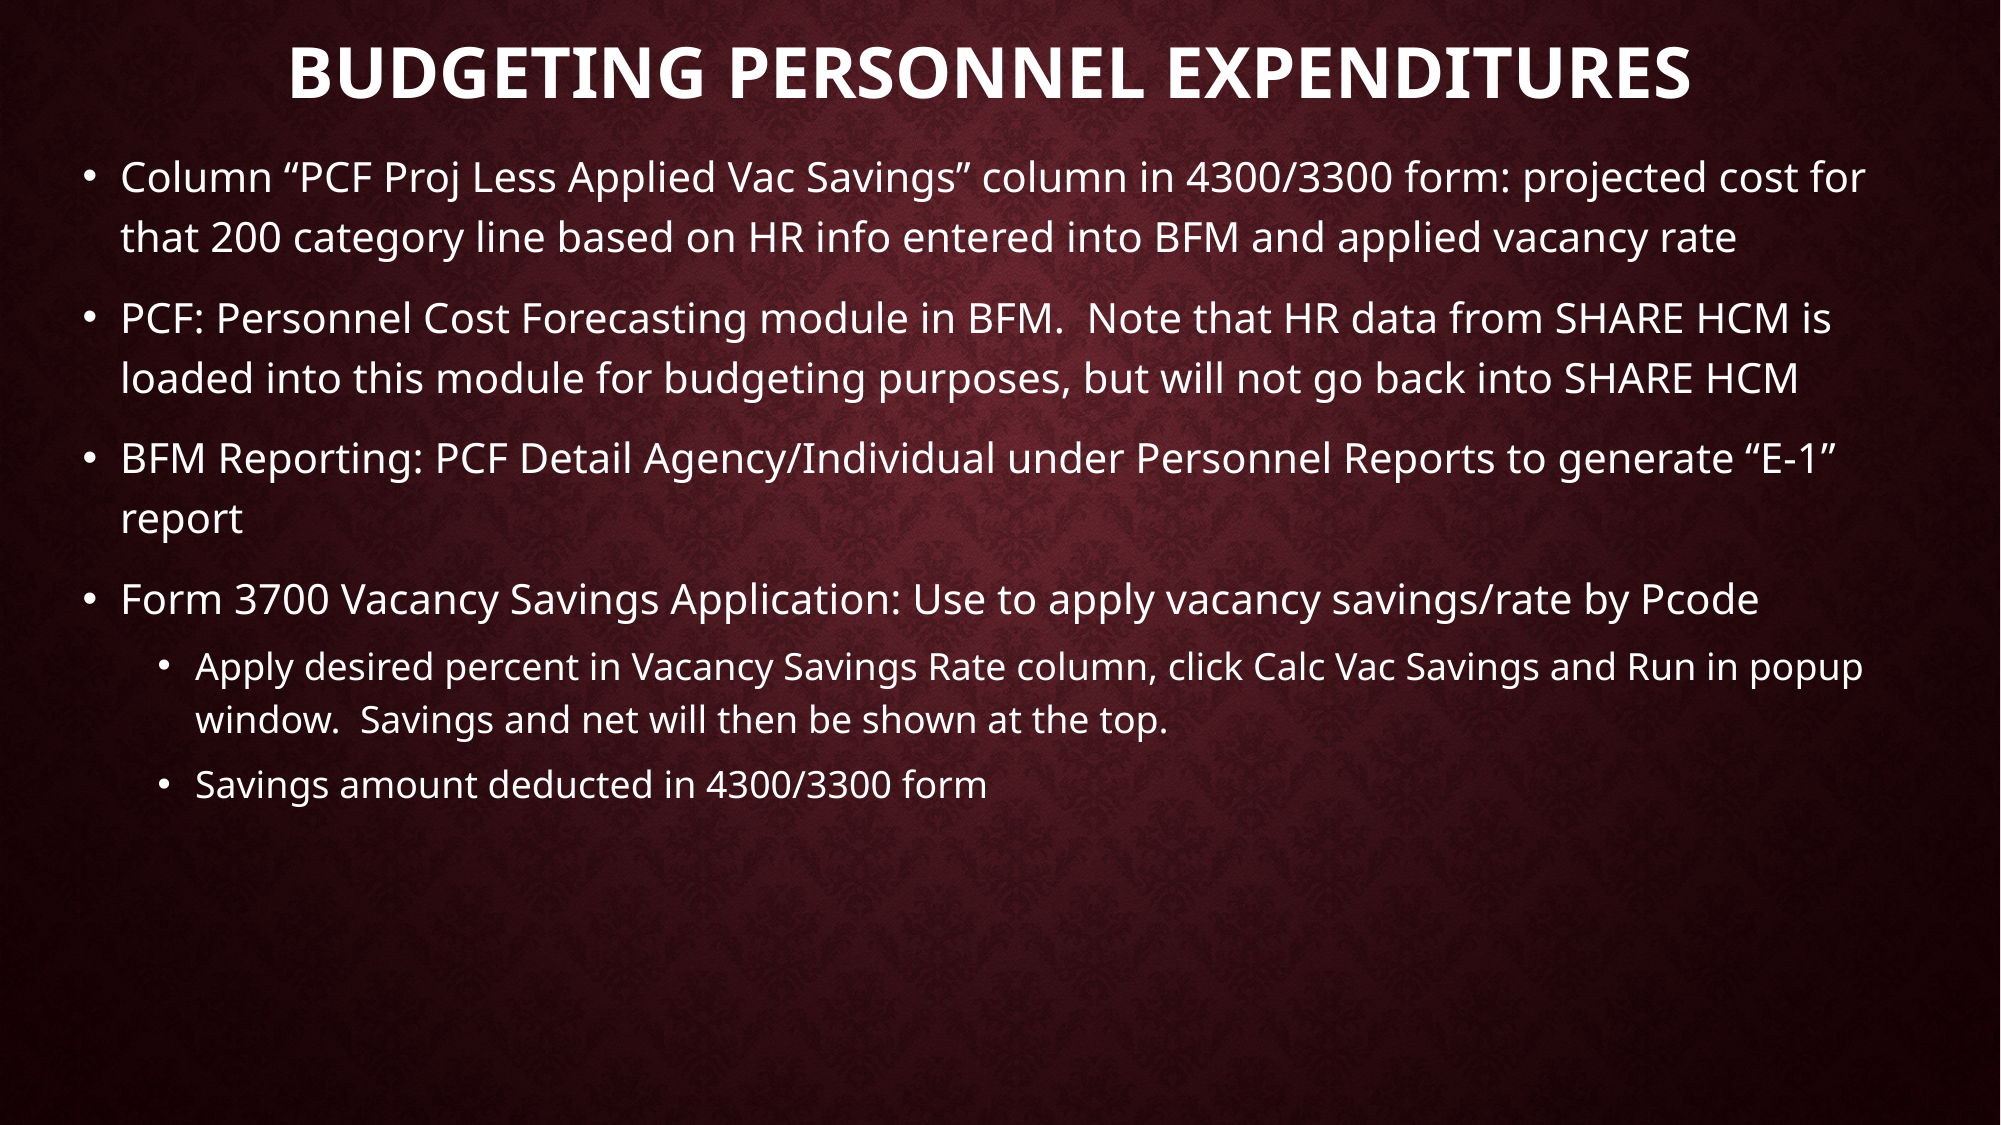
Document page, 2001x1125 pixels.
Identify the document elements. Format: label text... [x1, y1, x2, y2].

title Budgeting personnel expenditures [149, 17, 1849, 133]
list Column “PCF Proj Less Applied Vac Savings” column in 4300/3300 form: projected cost for that 200 category line based on HR info entered into BFM and applied vacancy rate PCF: Personnel Cost Forecasting module in BFM. Note that HR data from SHARE HCM is loaded into this module for budgeting purposes, but will not go back into SHARE HCM BFM Reporting: PCF Detail Agency/Individual under Personnel Reports to generate “E-1” report Form 3700 Vacancy Savings Application: Use to apply vacancy savings/rate by Pcode Apply desired percent in Vacancy Savings Rate column, click Calc Vac Savings and Run in popup window. Savings and net will then be shown at the top. Savings amount deducted in 4300/3300 form [67, 133, 1972, 950]
